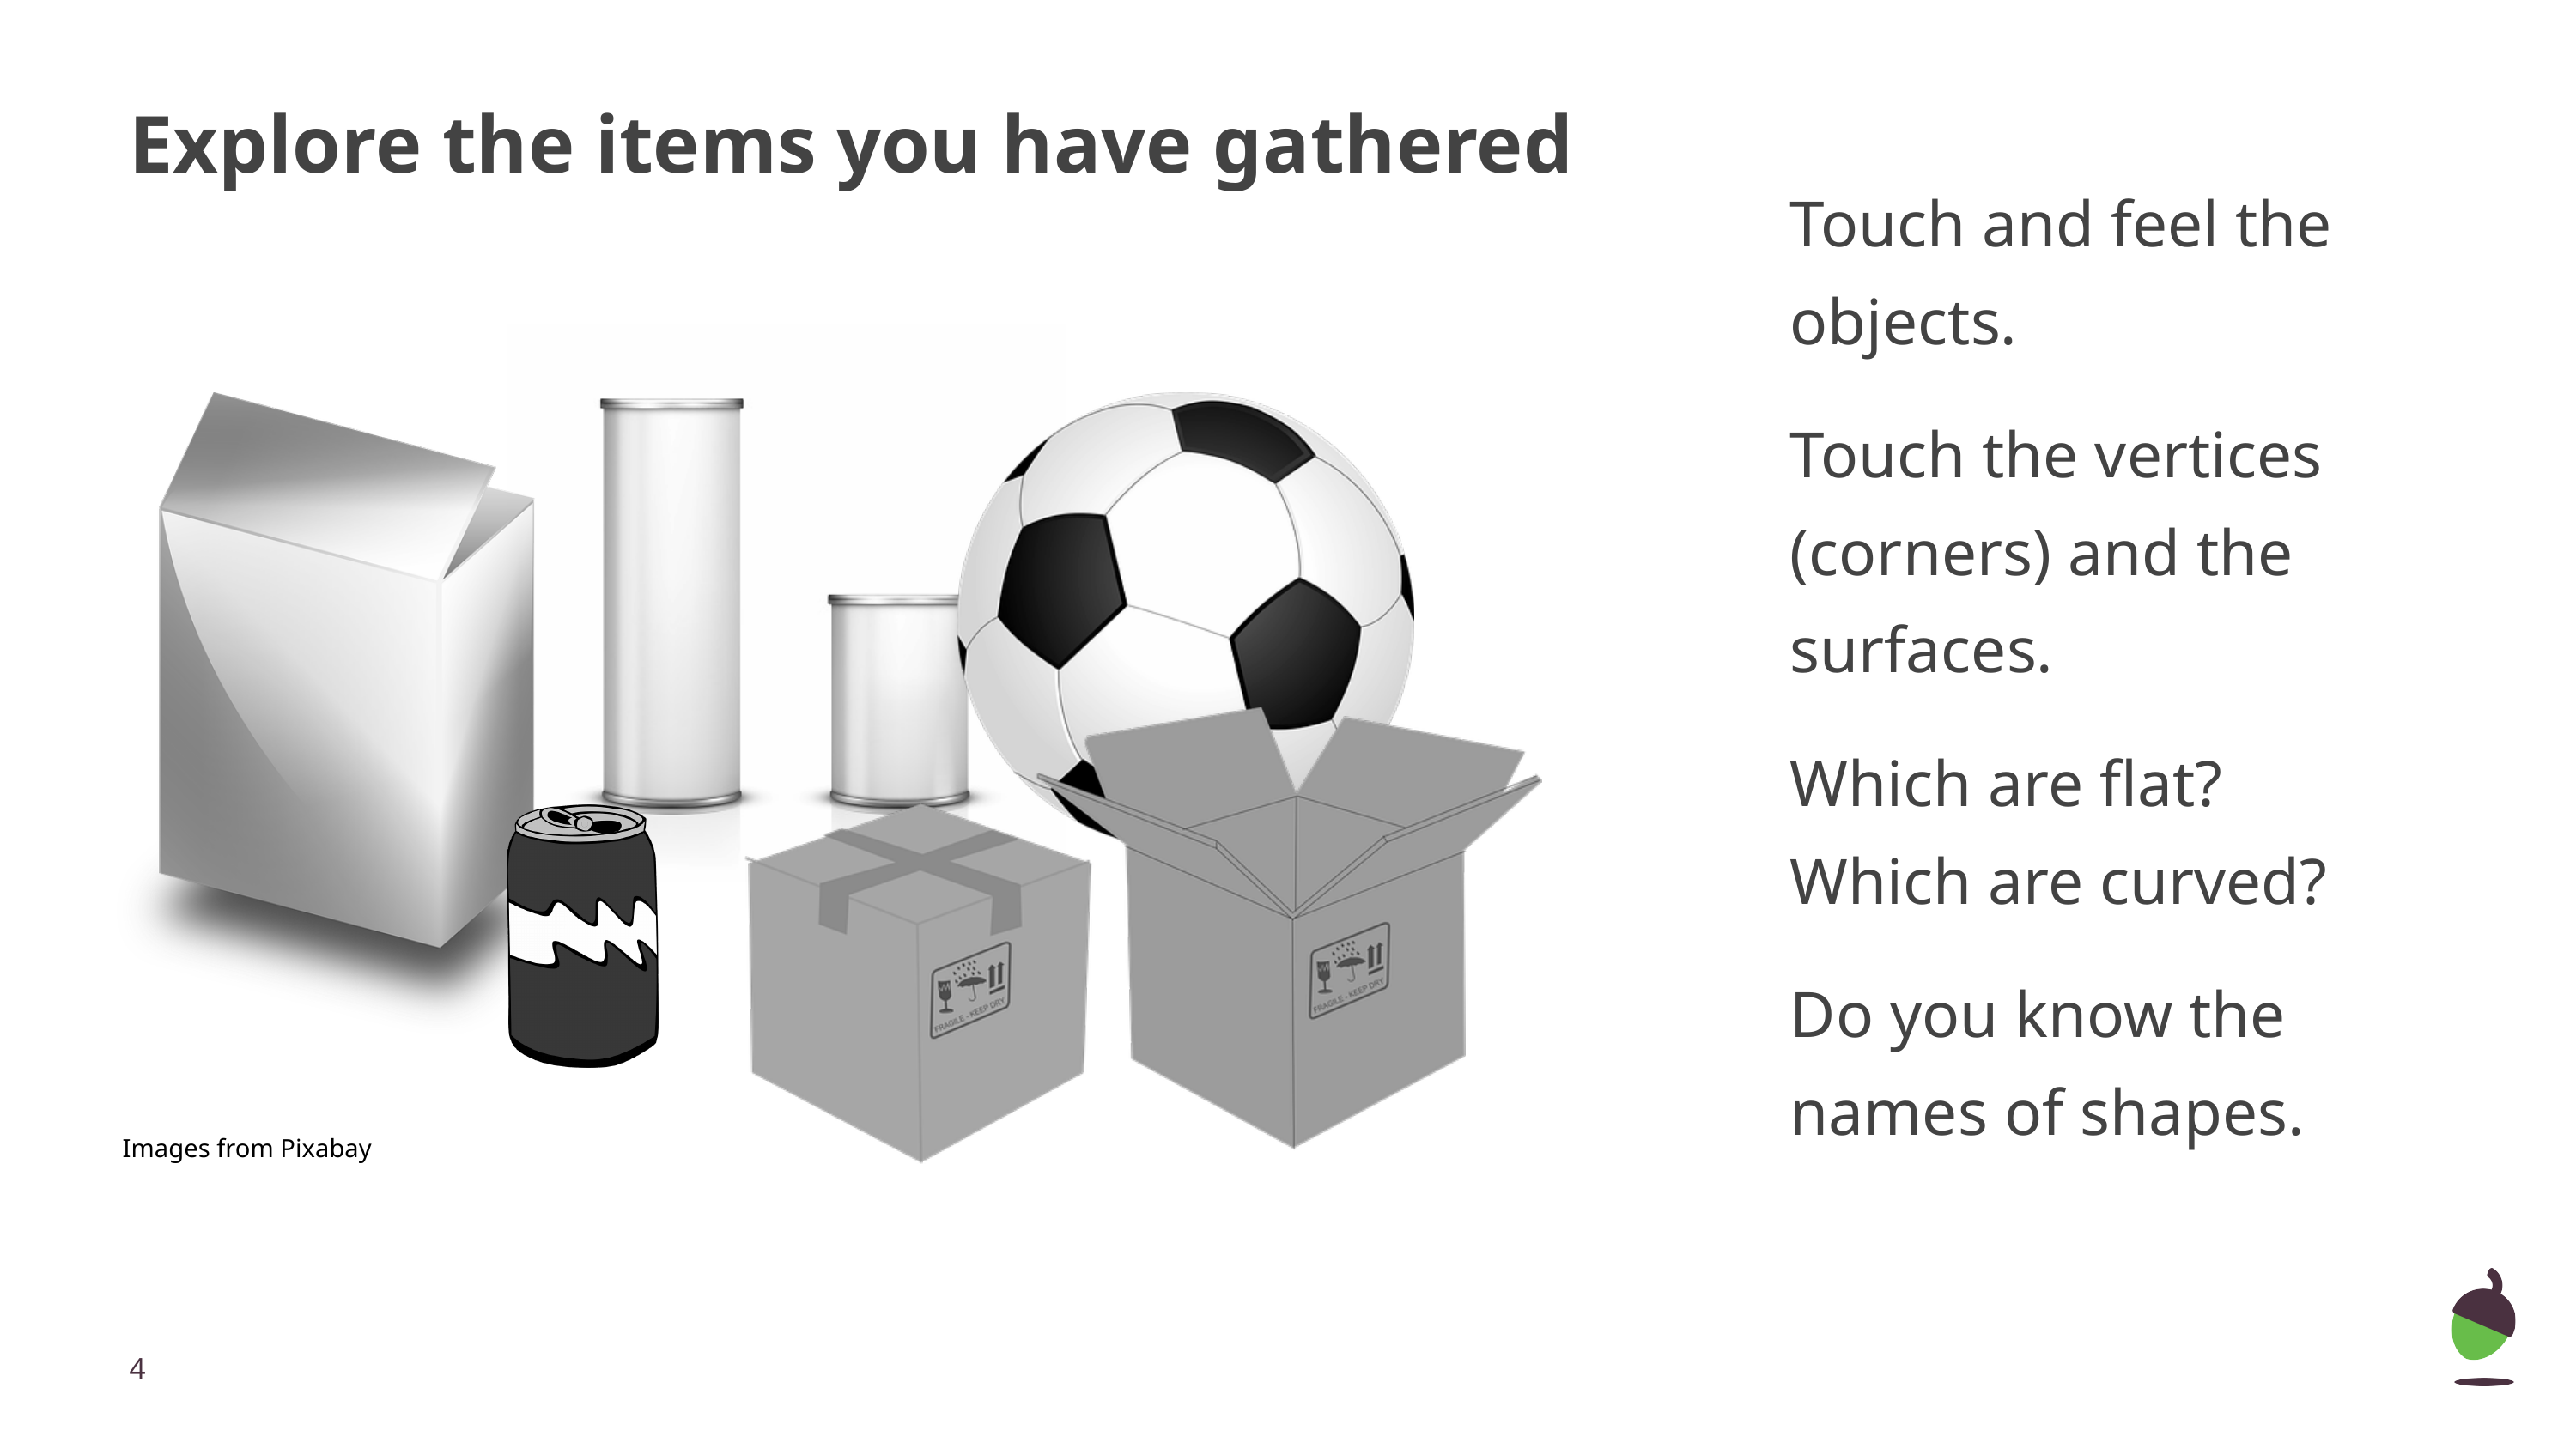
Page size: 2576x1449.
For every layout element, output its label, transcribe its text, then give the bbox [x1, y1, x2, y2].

list Touch and feel the objects. Touch the vertices (corners) and the surfaces. Which are flat? Which are curved? Do you know the names of shapes. [1789, 161, 2348, 310]
title Explore the items you have gathered [129, 80, 1990, 310]
slide_number ‹#› [129, 1361, 332, 1401]
text_box Images from Pixabay [109, 1119, 2178, 1361]
picture [2451, 1268, 2516, 1386]
picture [109, 323, 1542, 1165]
